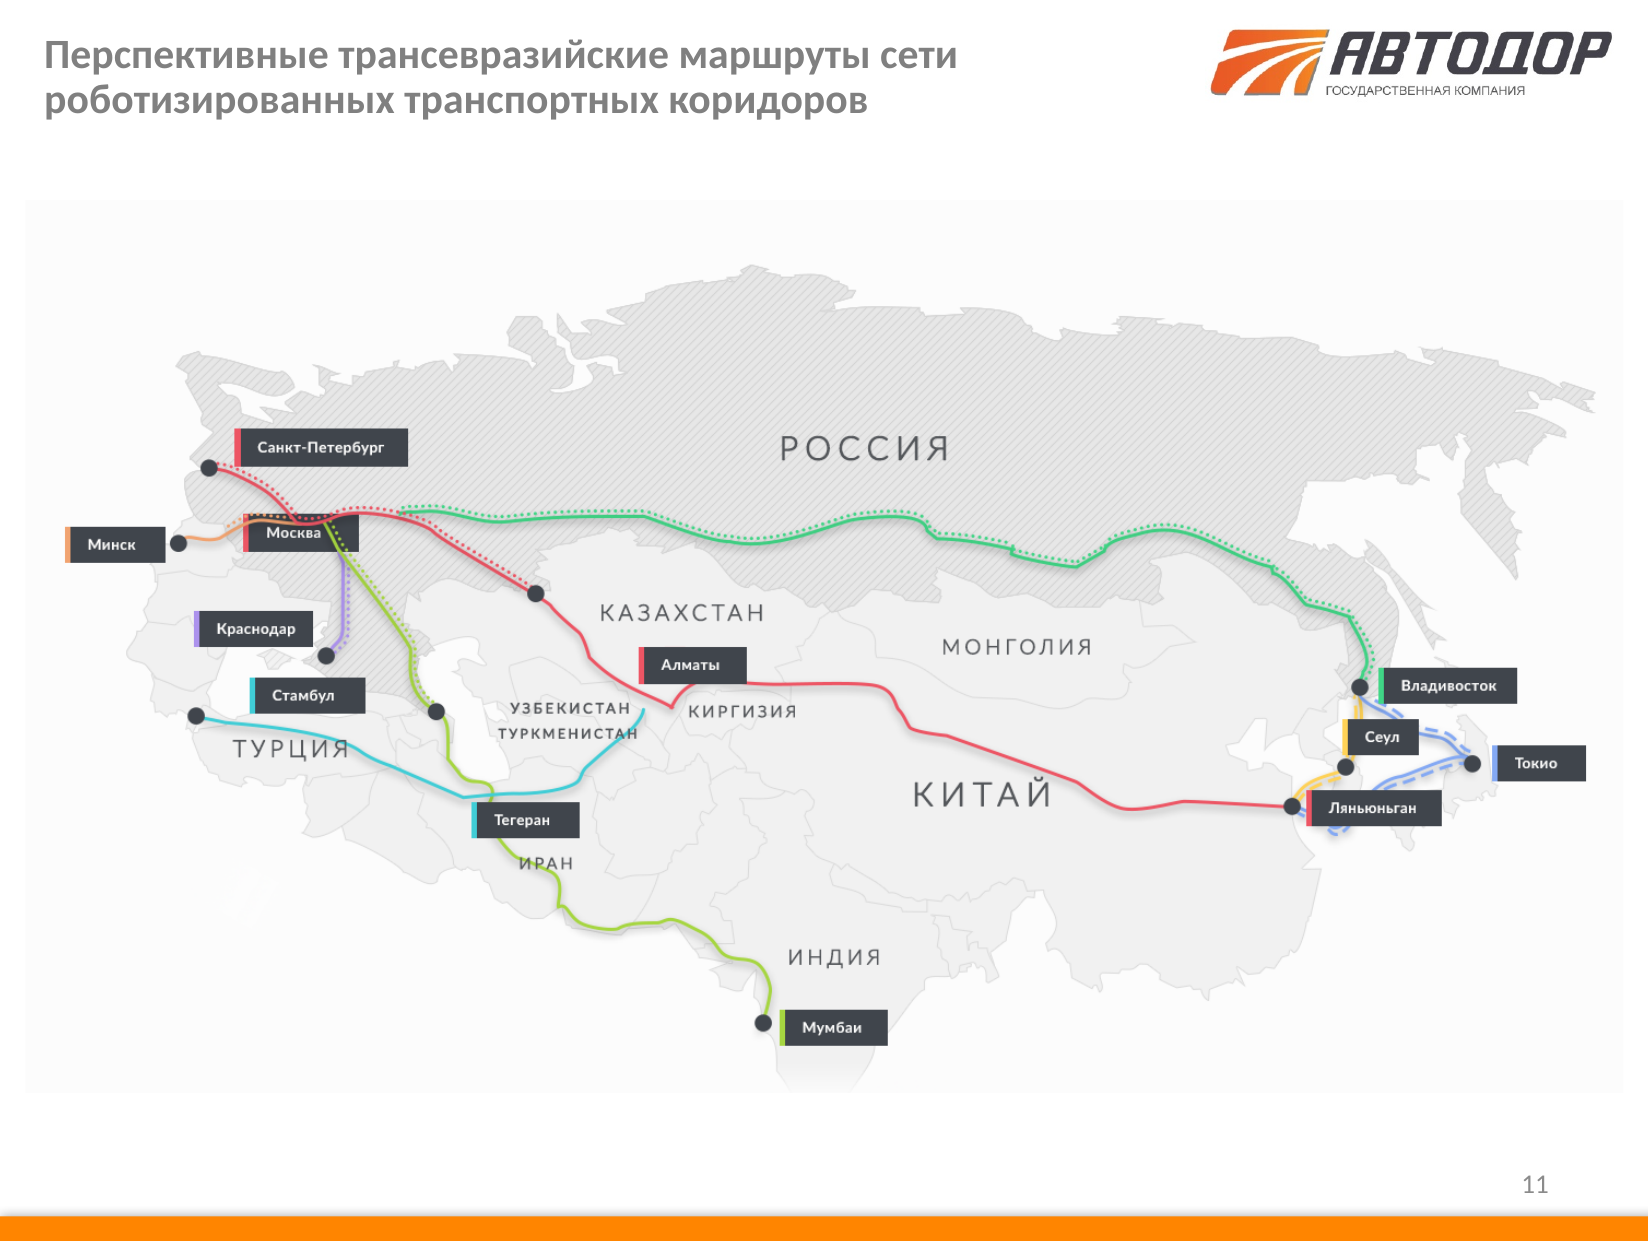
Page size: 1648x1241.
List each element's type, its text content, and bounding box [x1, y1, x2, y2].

text_box Перспективные трансевразийские маршруты сети роботизированных транспортных коридоров [29, 18, 1327, 136]
picture [1205, 17, 1619, 103]
text_box [0, 1216, 1648, 1241]
picture [25, 200, 1624, 1093]
slide_number 11 [1180, 1149, 1566, 1216]
